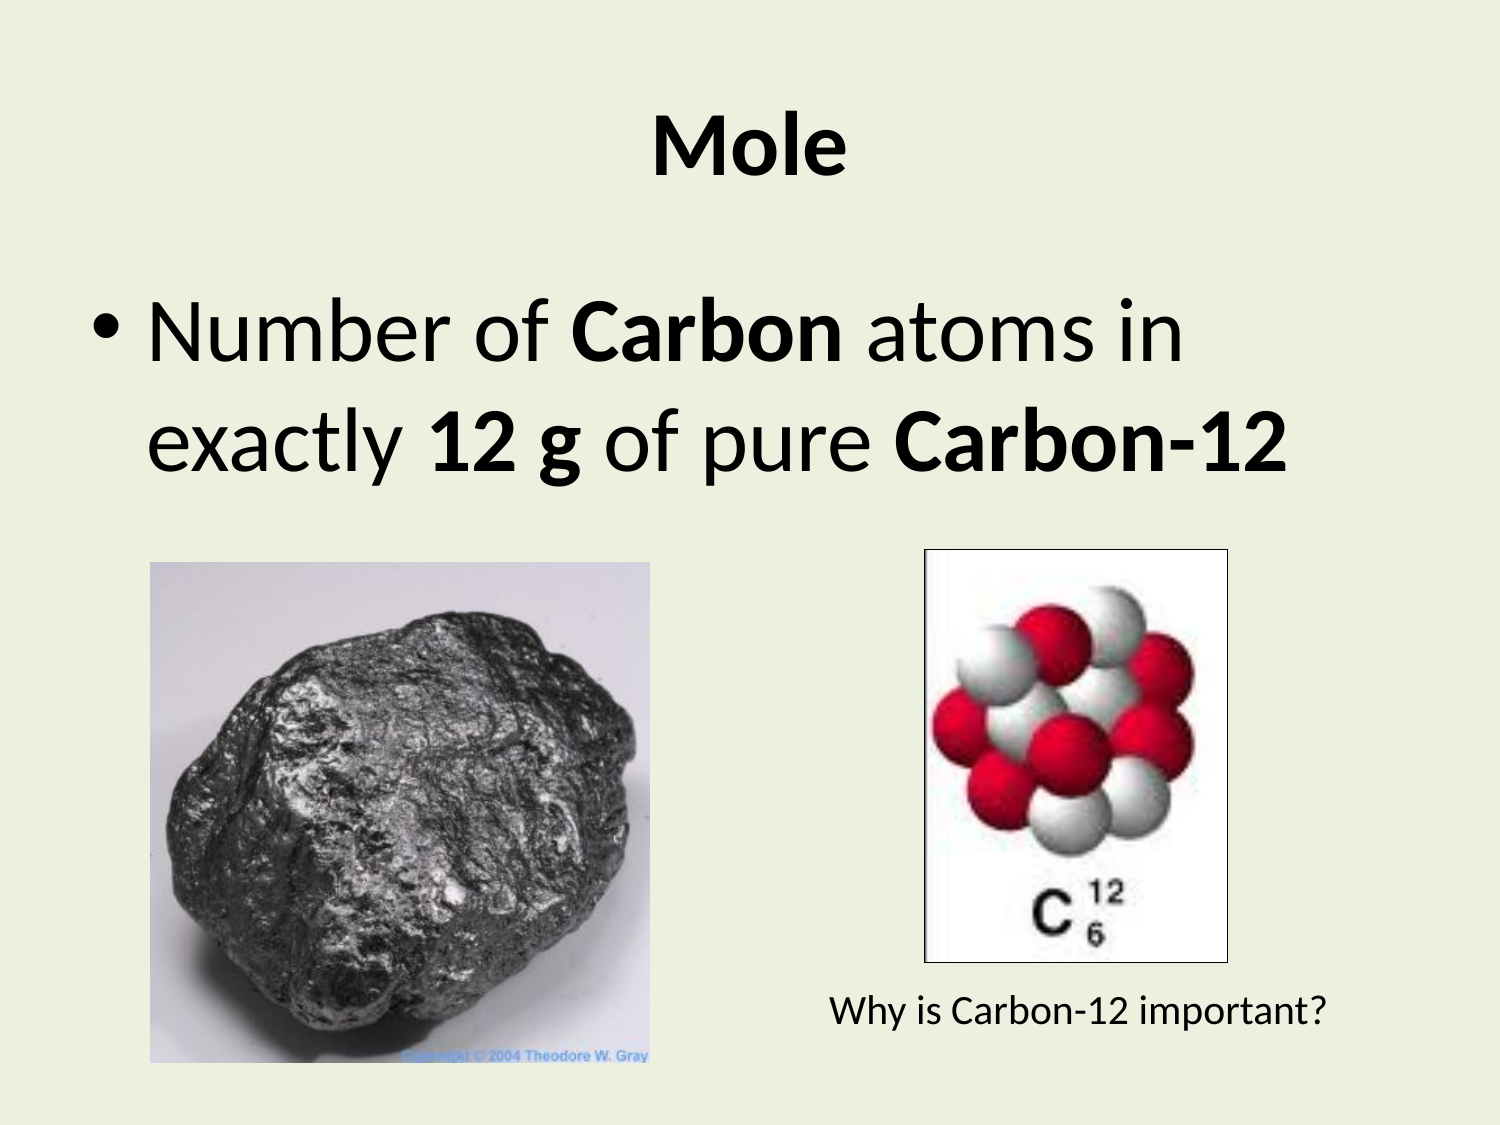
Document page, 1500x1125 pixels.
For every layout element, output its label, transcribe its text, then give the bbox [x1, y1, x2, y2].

picture [924, 549, 1228, 963]
list Number of Carbon atoms in exactly 12 g of pure Carbon-12 [75, 262, 1425, 1005]
text_box Why is Carbon-12 important? [814, 975, 1344, 1040]
picture [149, 562, 651, 1063]
title Mole [75, 45, 1425, 233]
